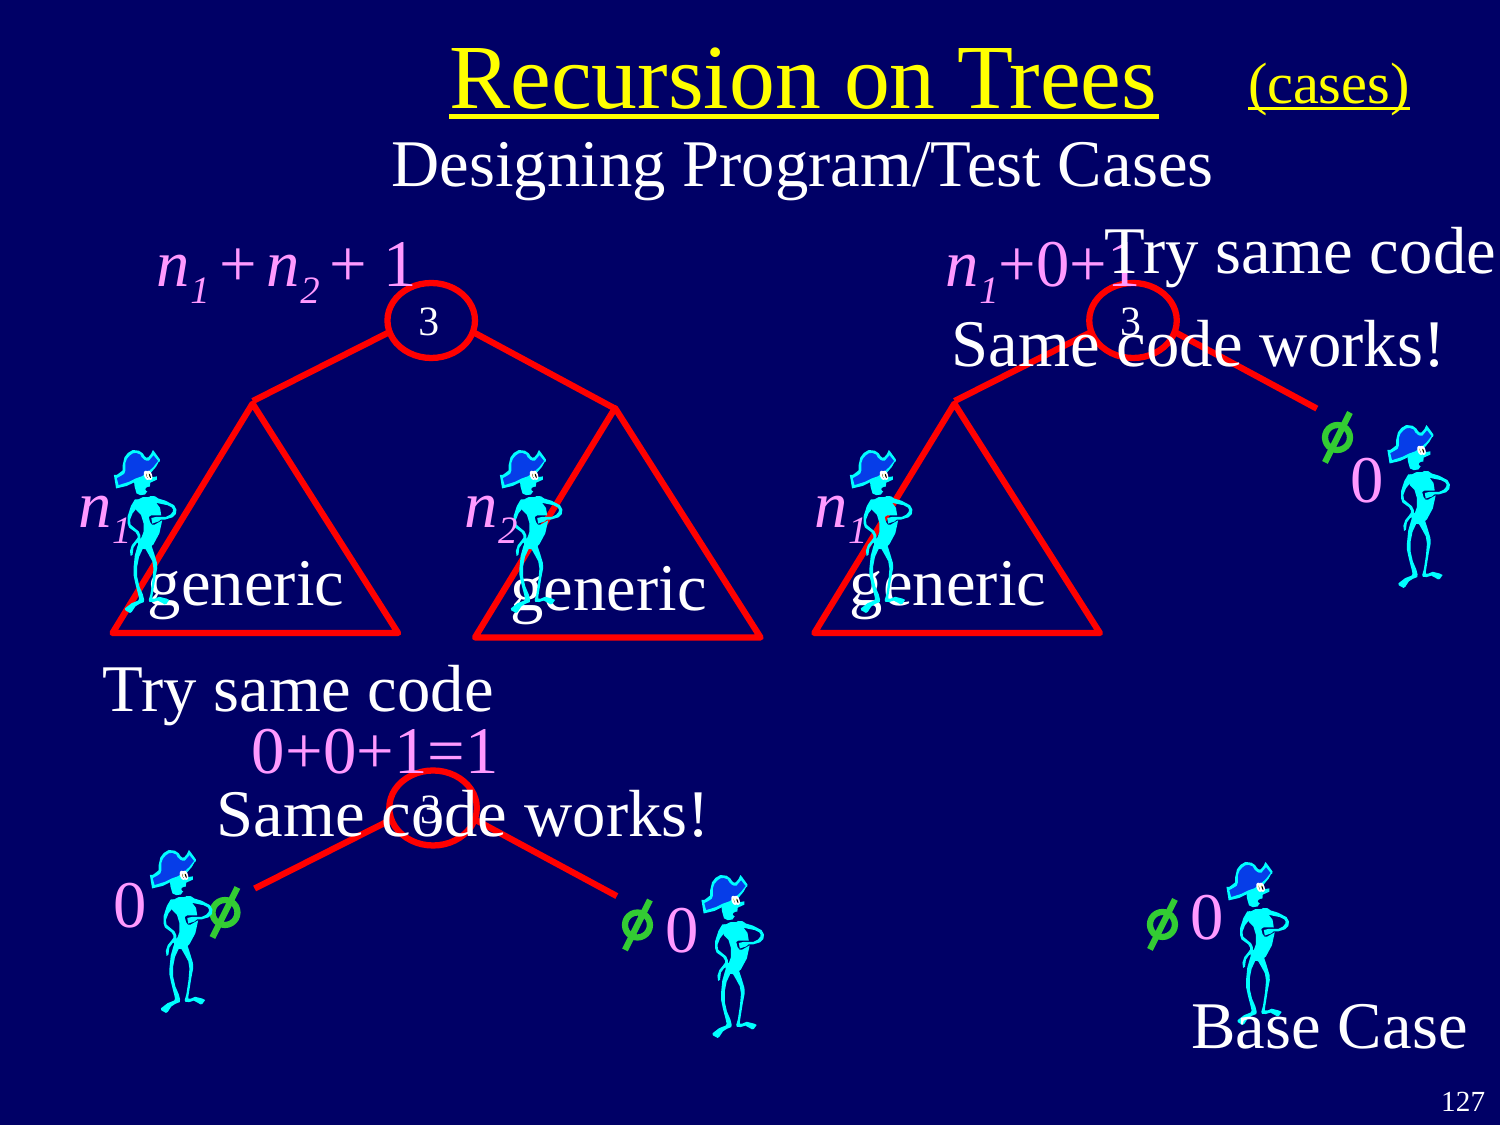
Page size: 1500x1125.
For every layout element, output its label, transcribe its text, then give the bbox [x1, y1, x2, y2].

text_box (cases) [1233, 37, 1425, 123]
text_box Same code works! [1454, 295, 1461, 388]
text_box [62, 212, 563, 614]
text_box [798, 212, 1451, 614]
text_box Designing Program/Test Cases [376, 112, 1230, 208]
text_box Try same code [88, 637, 510, 733]
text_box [1174, 861, 1485, 1072]
text_box Recursion on Trees [434, 9, 1174, 112]
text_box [814, 622, 1101, 634]
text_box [1149, 899, 1169, 950]
text_box Try same code [1090, 199, 1500, 295]
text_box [474, 407, 761, 638]
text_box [98, 699, 765, 1039]
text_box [112, 622, 399, 634]
